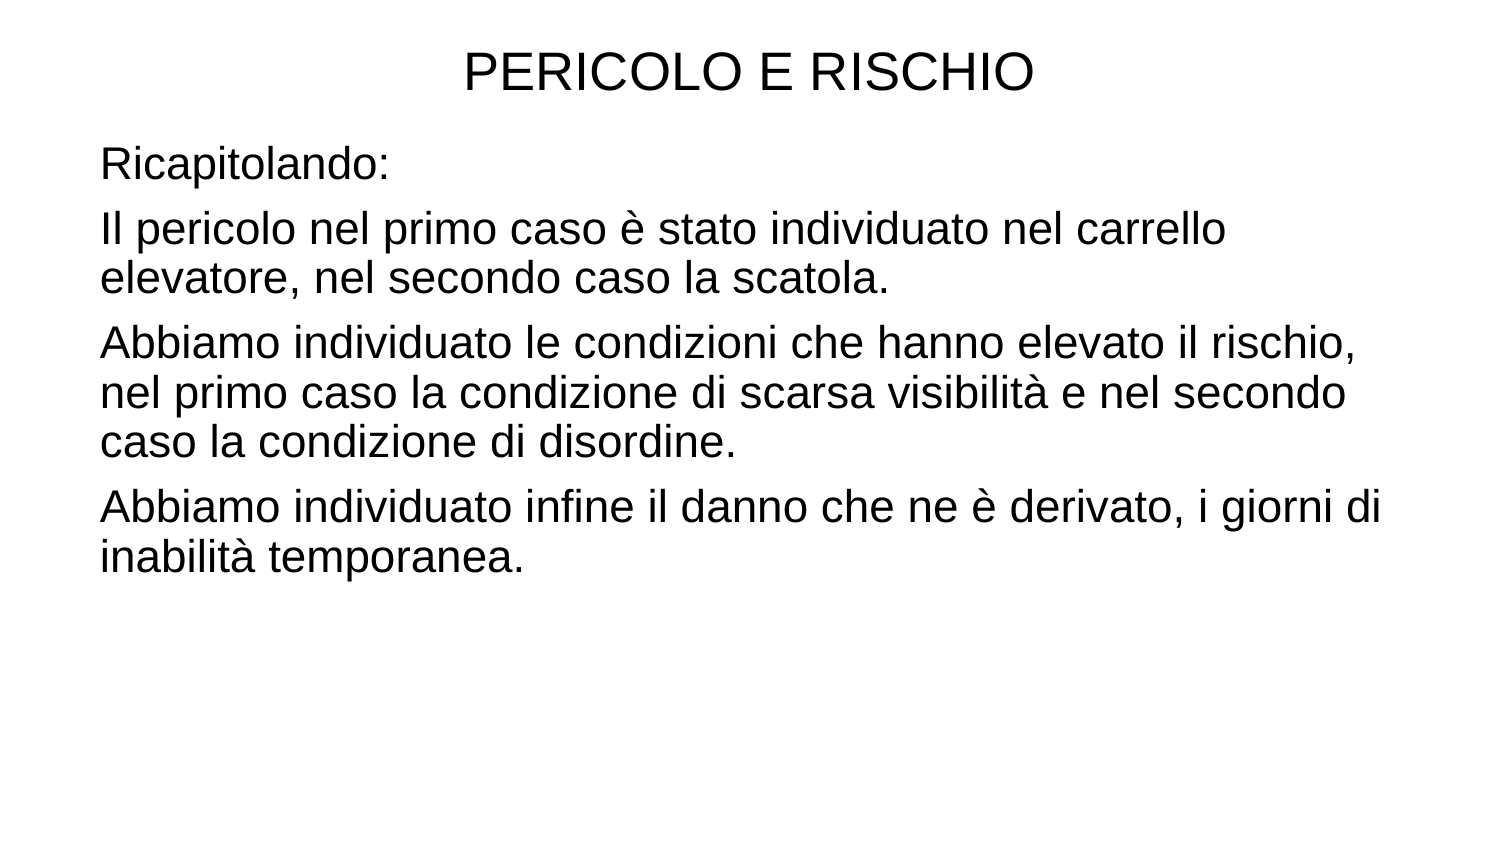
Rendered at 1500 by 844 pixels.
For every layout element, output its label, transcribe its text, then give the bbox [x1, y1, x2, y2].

list PERICOLO E RISCHIO [0, 35, 1500, 101]
list Ricapitolando: Il pericolo nel primo caso è stato individuato nel carrello elevatore, nel secondo caso la scatola. Abbiamo individuato le condizioni che hanno elevato il rischio, nel primo caso la condizione di scarsa visibilità e nel secondo caso la condizione di disordine. Abbiamo individuato infine il danno che ne è derivato, i giorni di inabilità temporanea. [85, 132, 1432, 818]
